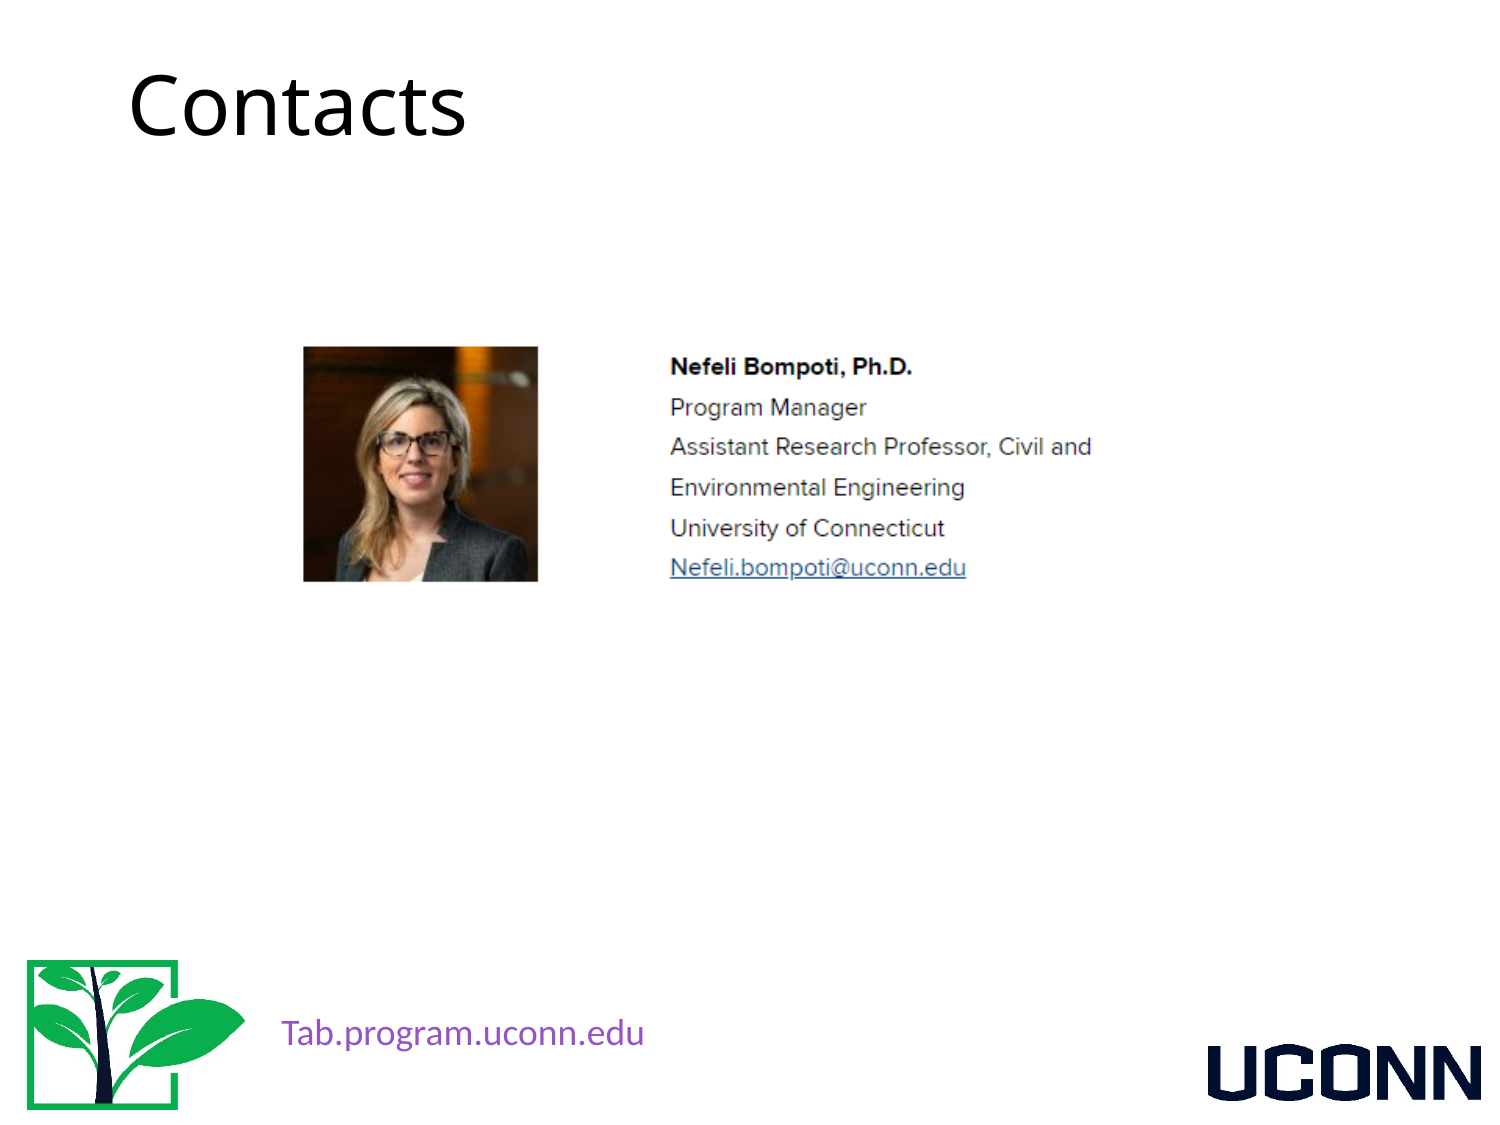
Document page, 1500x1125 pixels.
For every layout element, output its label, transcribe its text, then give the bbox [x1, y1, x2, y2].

title Contacts [112, 0, 1407, 218]
picture [27, 960, 245, 1110]
picture [1208, 1044, 1481, 1101]
text_box Tab.program.uconn.edu [266, 1000, 890, 1106]
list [287, 328, 1121, 637]
